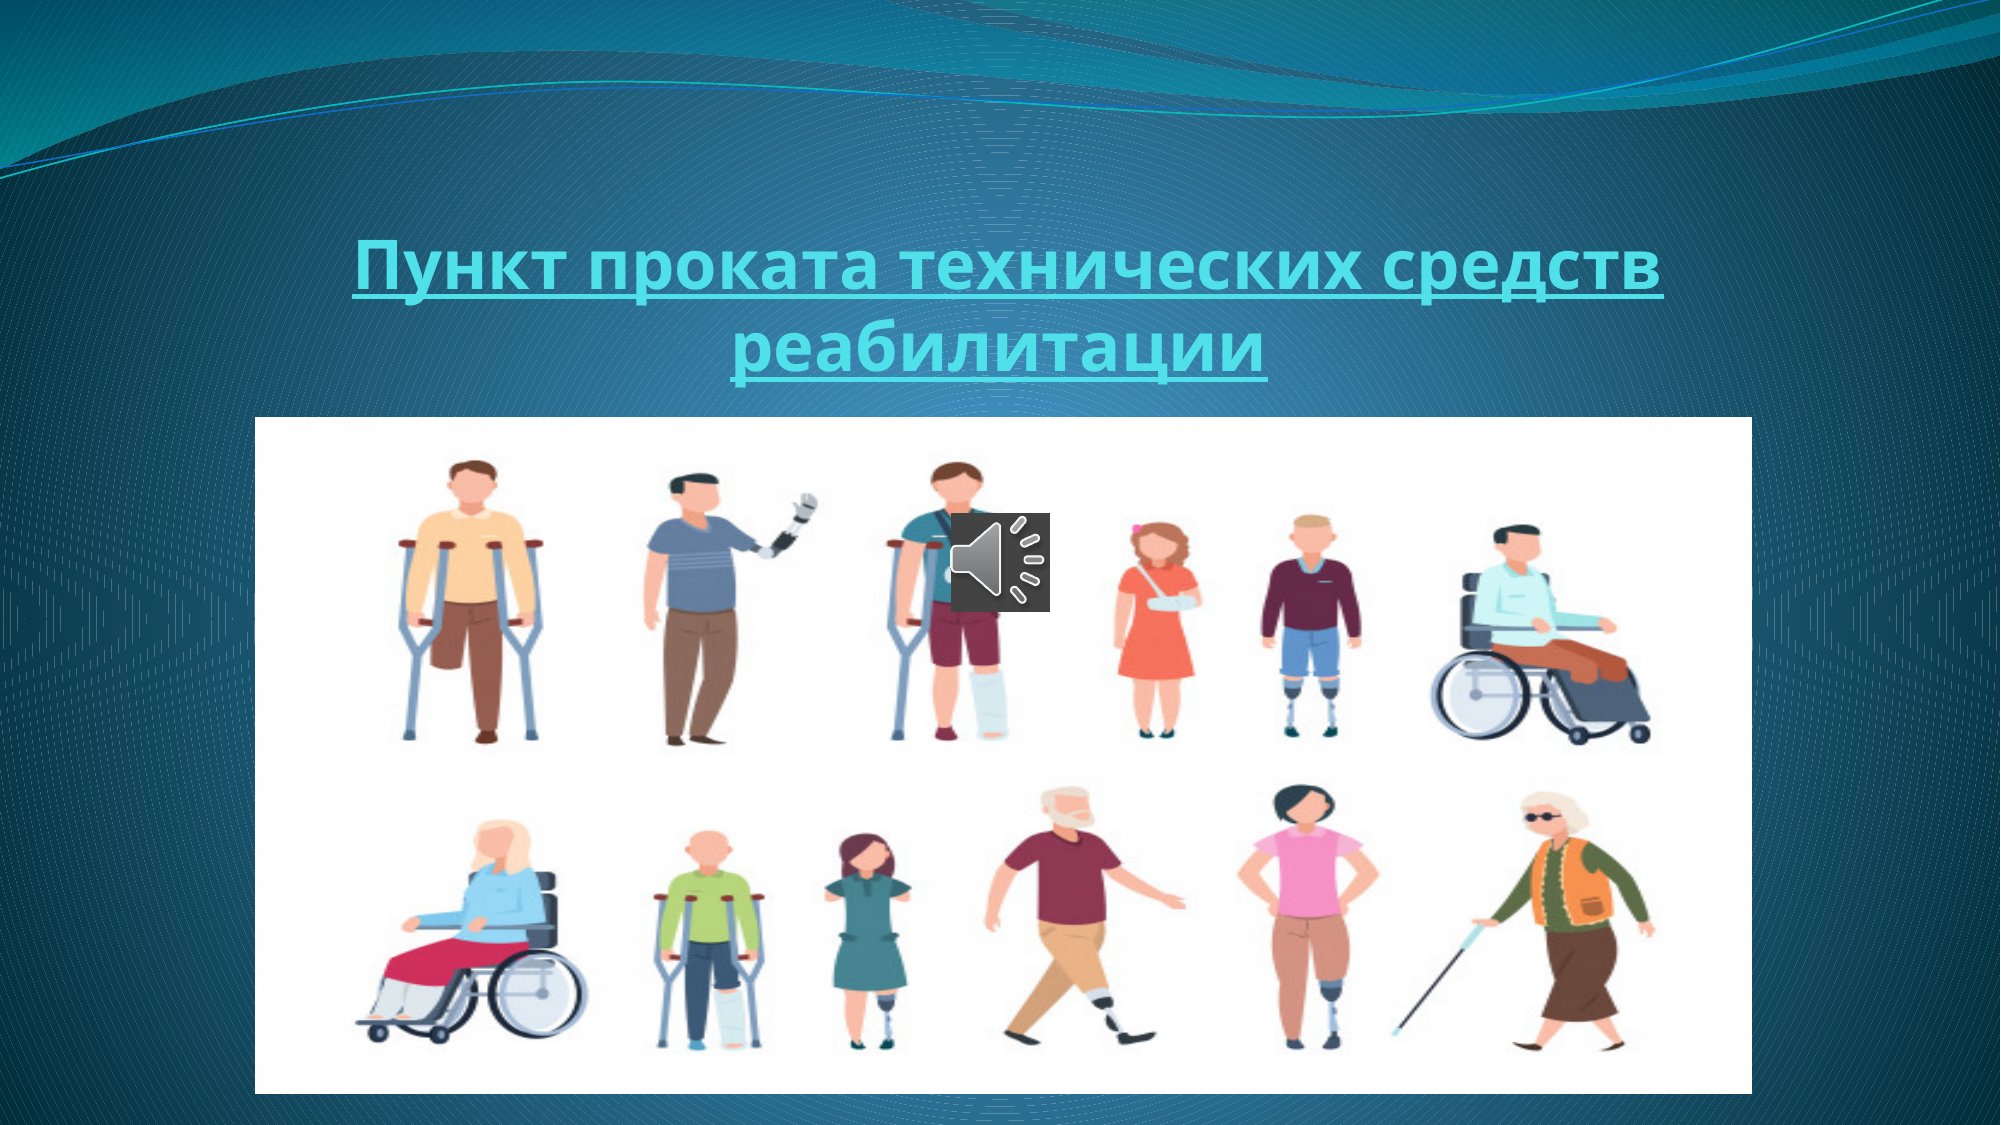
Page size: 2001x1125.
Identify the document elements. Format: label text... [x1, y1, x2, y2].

title Пункт проката технических средств реабилитации [251, 113, 1750, 420]
picture [255, 417, 1752, 1094]
